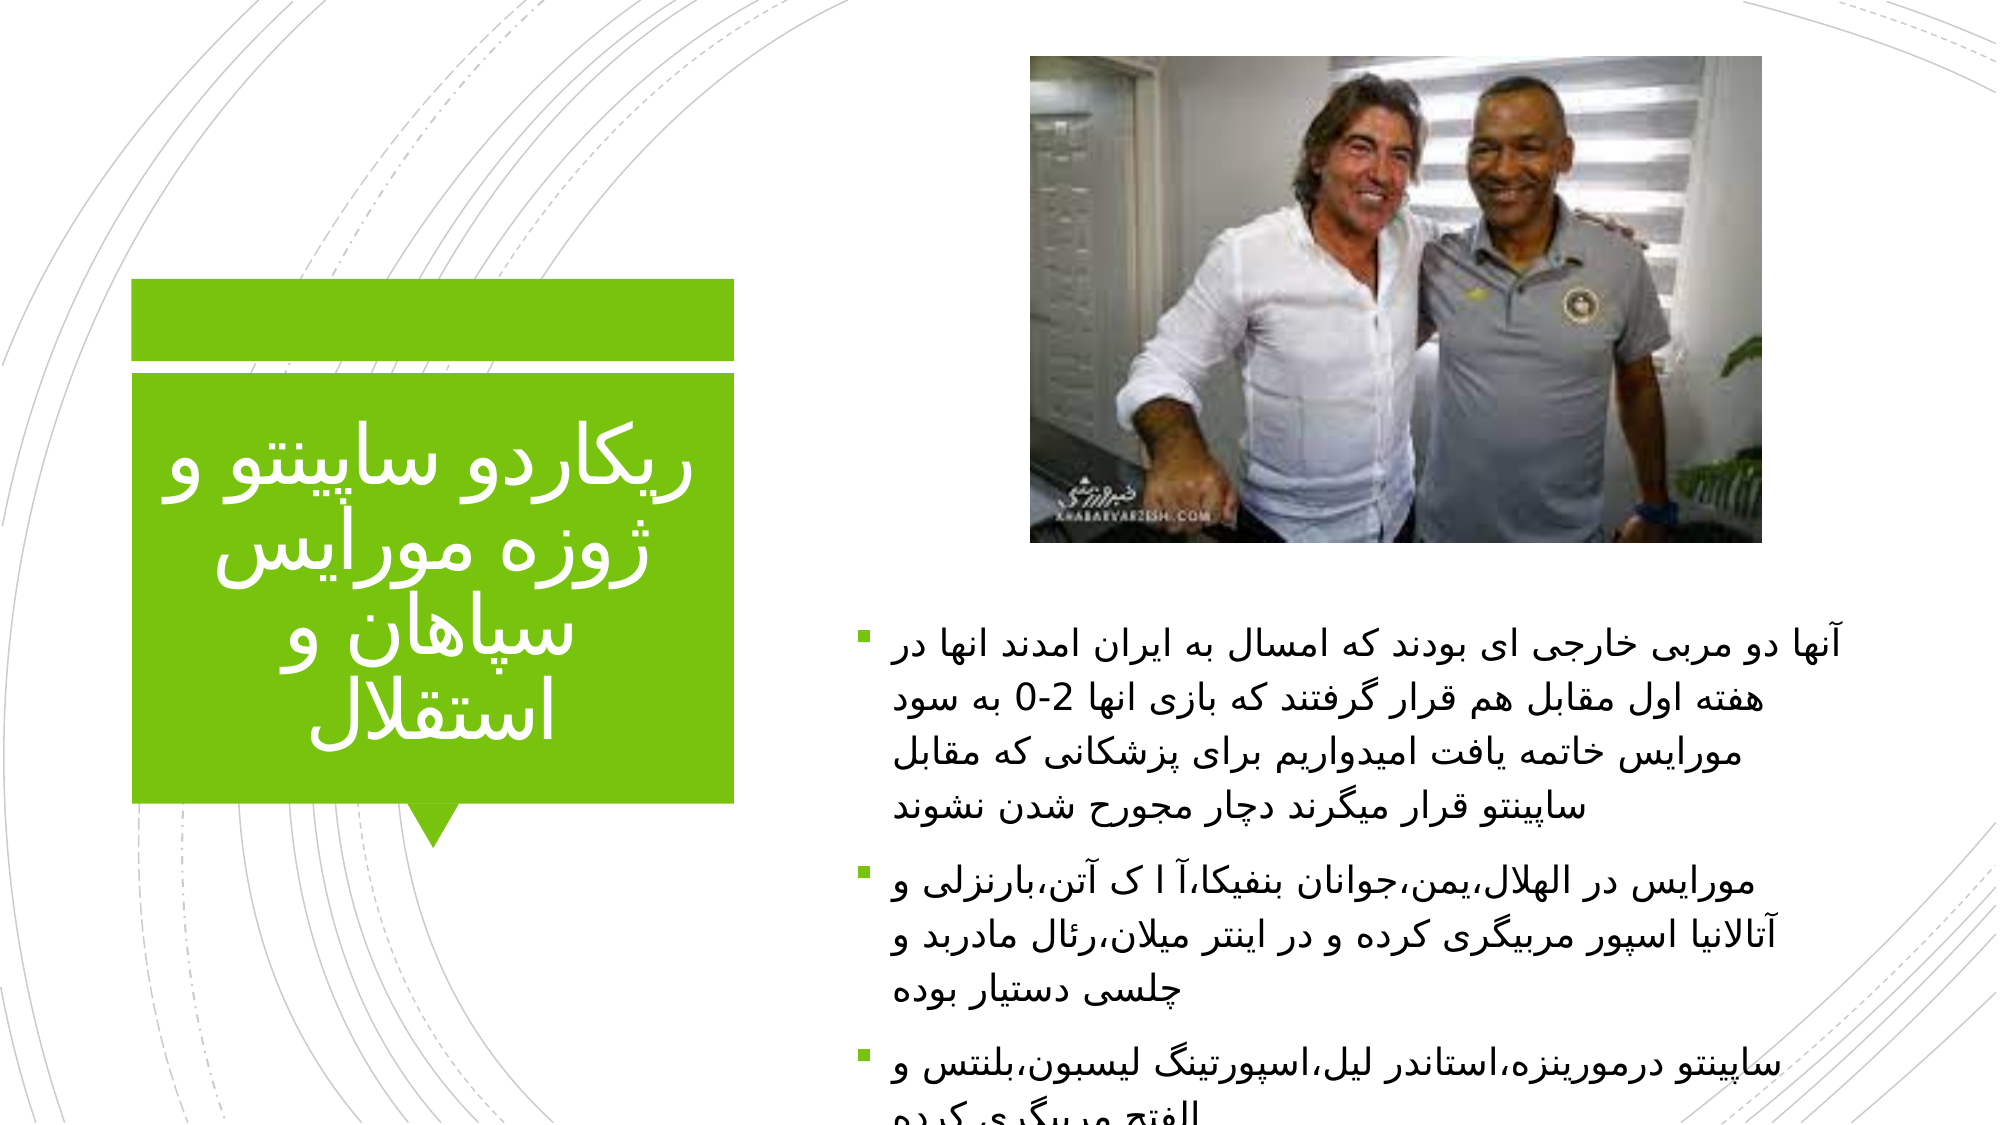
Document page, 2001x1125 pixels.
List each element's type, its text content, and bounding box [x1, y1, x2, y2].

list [1030, 55, 1762, 543]
title ریکاردو ساپینتو و ژوزه مورایس سپاهان و استقلال [145, 383, 721, 789]
list آنها دو مربی خارجی ای بودند که امسال به ایران امدند انها در هفته اول مقابل هم قرار گرفتند که بازی انها 2-0 به سود مورایس خاتمه یافت امیدواریم برای پزشکانی که مقابل ساپینتو قرار میگرند دچار مجورح شدن نشوند مورایس در الهلال،یمن،جوانان بنفیکا،آ ا ک آتن،بارنزلی و آتالانیا اسپور مربیگری کرده و در اینتر میلان،رئال مادربد و چلسی دستیار بوده ساپینتو درمورینزه،استاندر لیل،اسپورتینگ لیسبون،بلنتس و الفتح مربیگری کرده [839, 602, 1869, 994]
